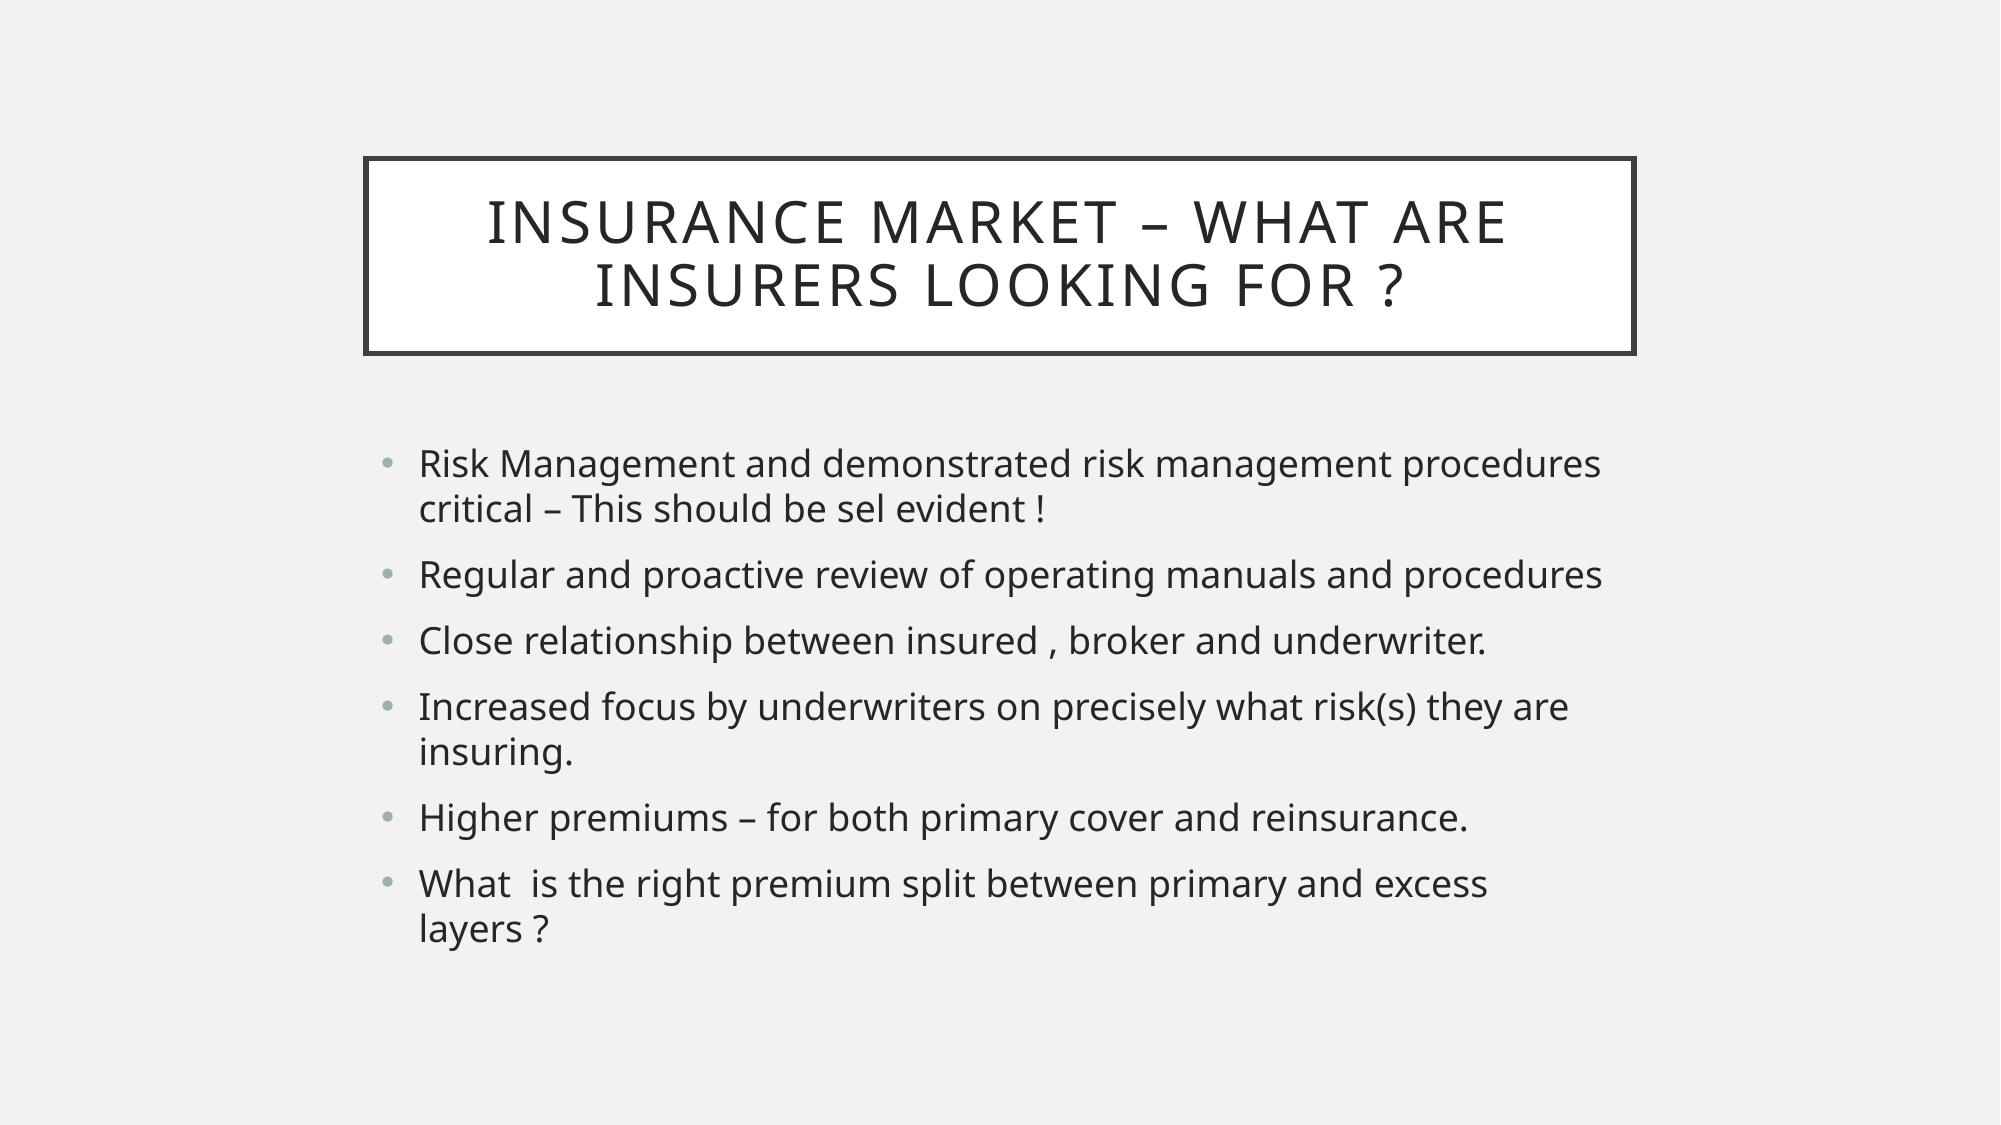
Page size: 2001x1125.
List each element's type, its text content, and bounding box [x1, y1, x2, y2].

title Insurance Market – What are insurers looking for ? [363, 156, 1637, 356]
list Risk Management and demonstrated risk management procedures critical – This should be sel evident ! Regular and proactive review of operating manuals and procedures Close relationship between insured , broker and underwriter. Increased focus by underwriters on precisely what risk(s) they are insuring. Higher premiums – for both primary cover and reinsurance. What is the right premium split between primary and excess layers ? [366, 432, 1634, 942]
